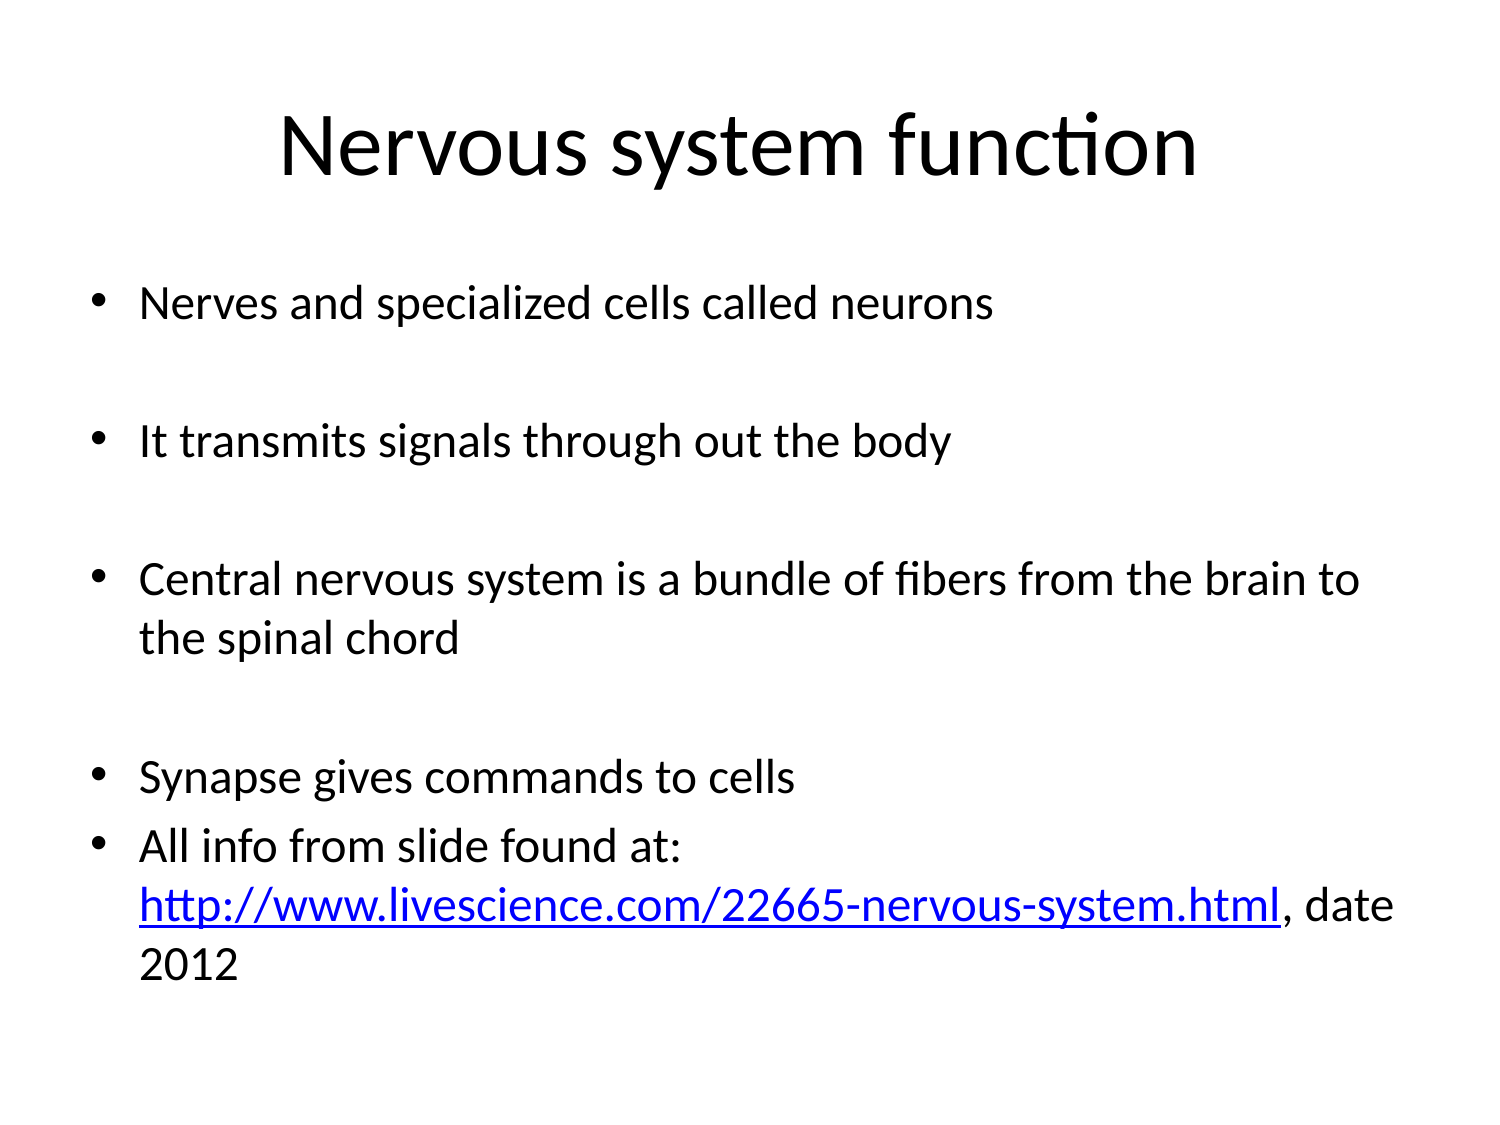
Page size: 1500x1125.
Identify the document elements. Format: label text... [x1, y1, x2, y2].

title Nervous system function [75, 45, 1425, 233]
list Nerves and specialized cells called neurons It transmits signals through out the body Central nervous system is a bundle of fibers from the brain to the spinal chord Synapse gives commands to cells All info from slide found at: http://www.livescience.com/22665-nervous-system.html, date 2012 [75, 262, 1425, 1005]
